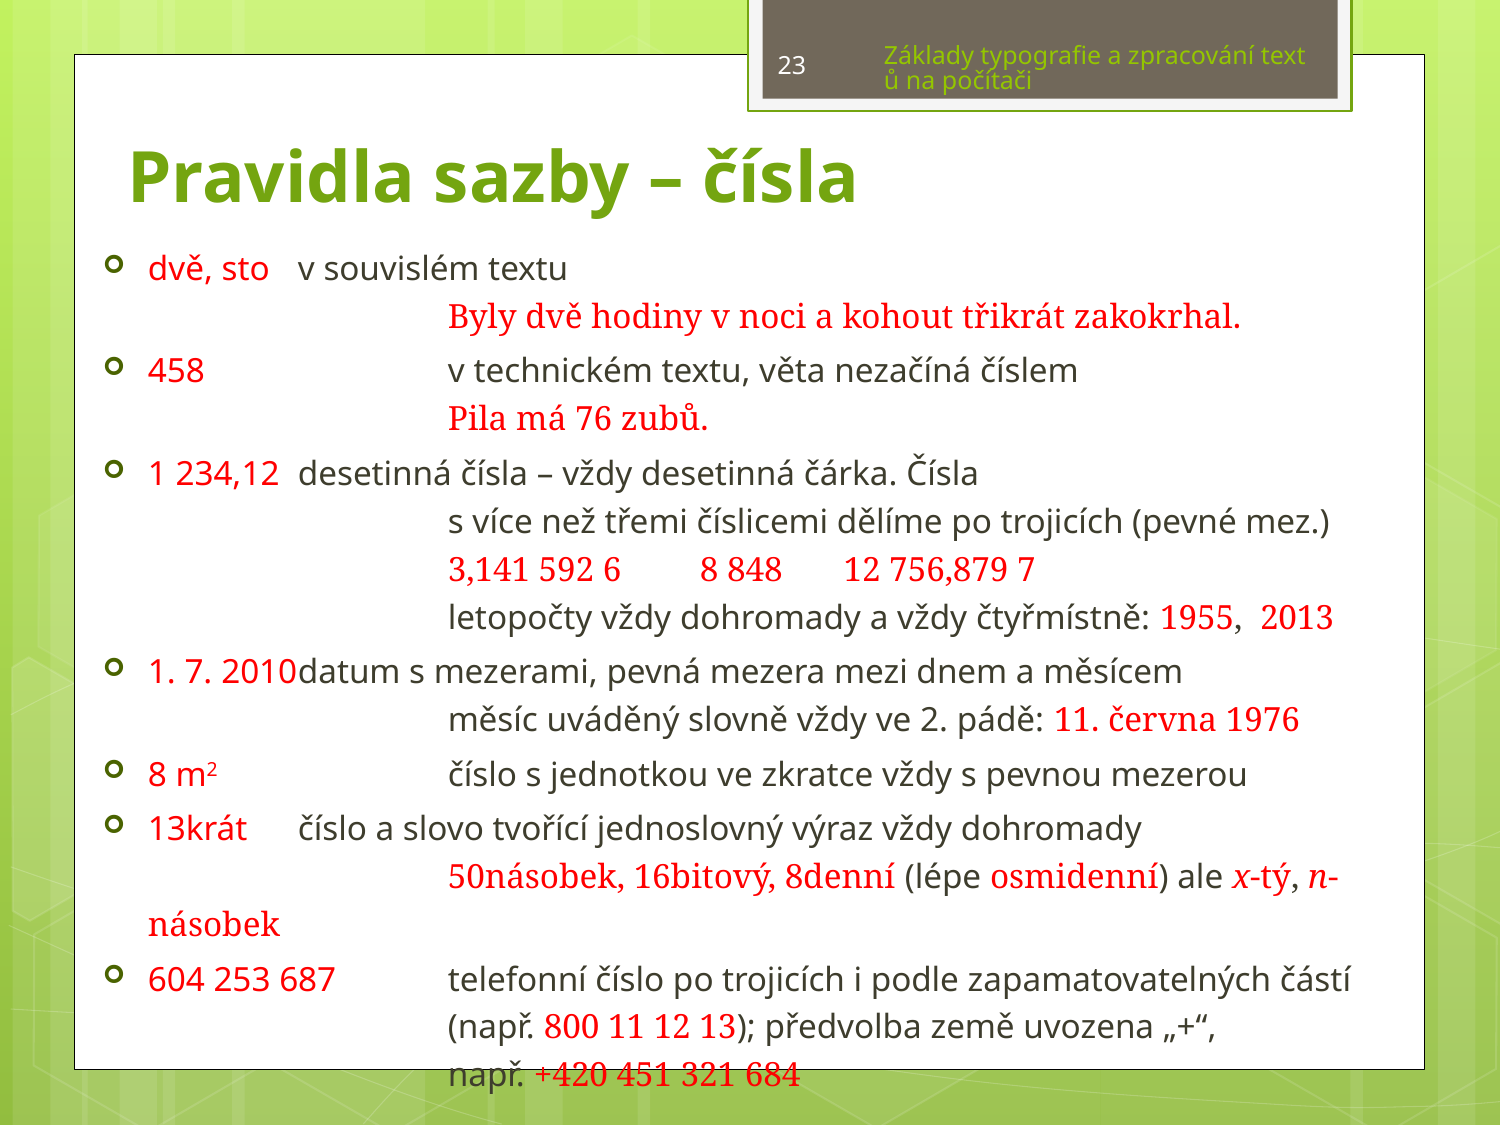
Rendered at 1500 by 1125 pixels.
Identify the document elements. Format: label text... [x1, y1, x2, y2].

footer Základy typografie a zpracování textů na počítači [868, 15, 1333, 97]
slide_number 23 [762, 36, 833, 97]
title Pravidla sazby – čísla [112, 90, 1400, 224]
list dvě, sto v souvislém textu Byly dvě hodiny v noci a kohout třikrát zakokrhal. 458 v technickém textu, věta nezačíná číslem Pila má 76 zubů. 1 234,12 desetinná čísla – vždy desetinná čárka. Čísla s více než třemi číslicemi dělíme po trojicích (pevné mez.) 3,141 592 6 8 848 12 756,879 7 letopočty vždy dohromady a vždy čtyřmístně: 1955, 2013 1. 7. 2010 datum s mezerami, pevná mezera mezi dnem a měsícem měsíc uváděný slovně vždy ve 2. pádě: 11. června 1976 8 m2 číslo s jednotkou ve zkratce vždy s pevnou mezerou 13krát číslo a slovo tvořící jednoslovný výraz vždy dohromady 50násobek, 16bitový, 8denní (lépe osmidenní) ale x-tý, n-násobek 604 253 687 telefonní číslo po trojicích i podle zapamatovatelných částí (např. 800 11 12 13); předvolba země uvozena „+“, např. +420 451 321 684 [76, 231, 1471, 1106]
